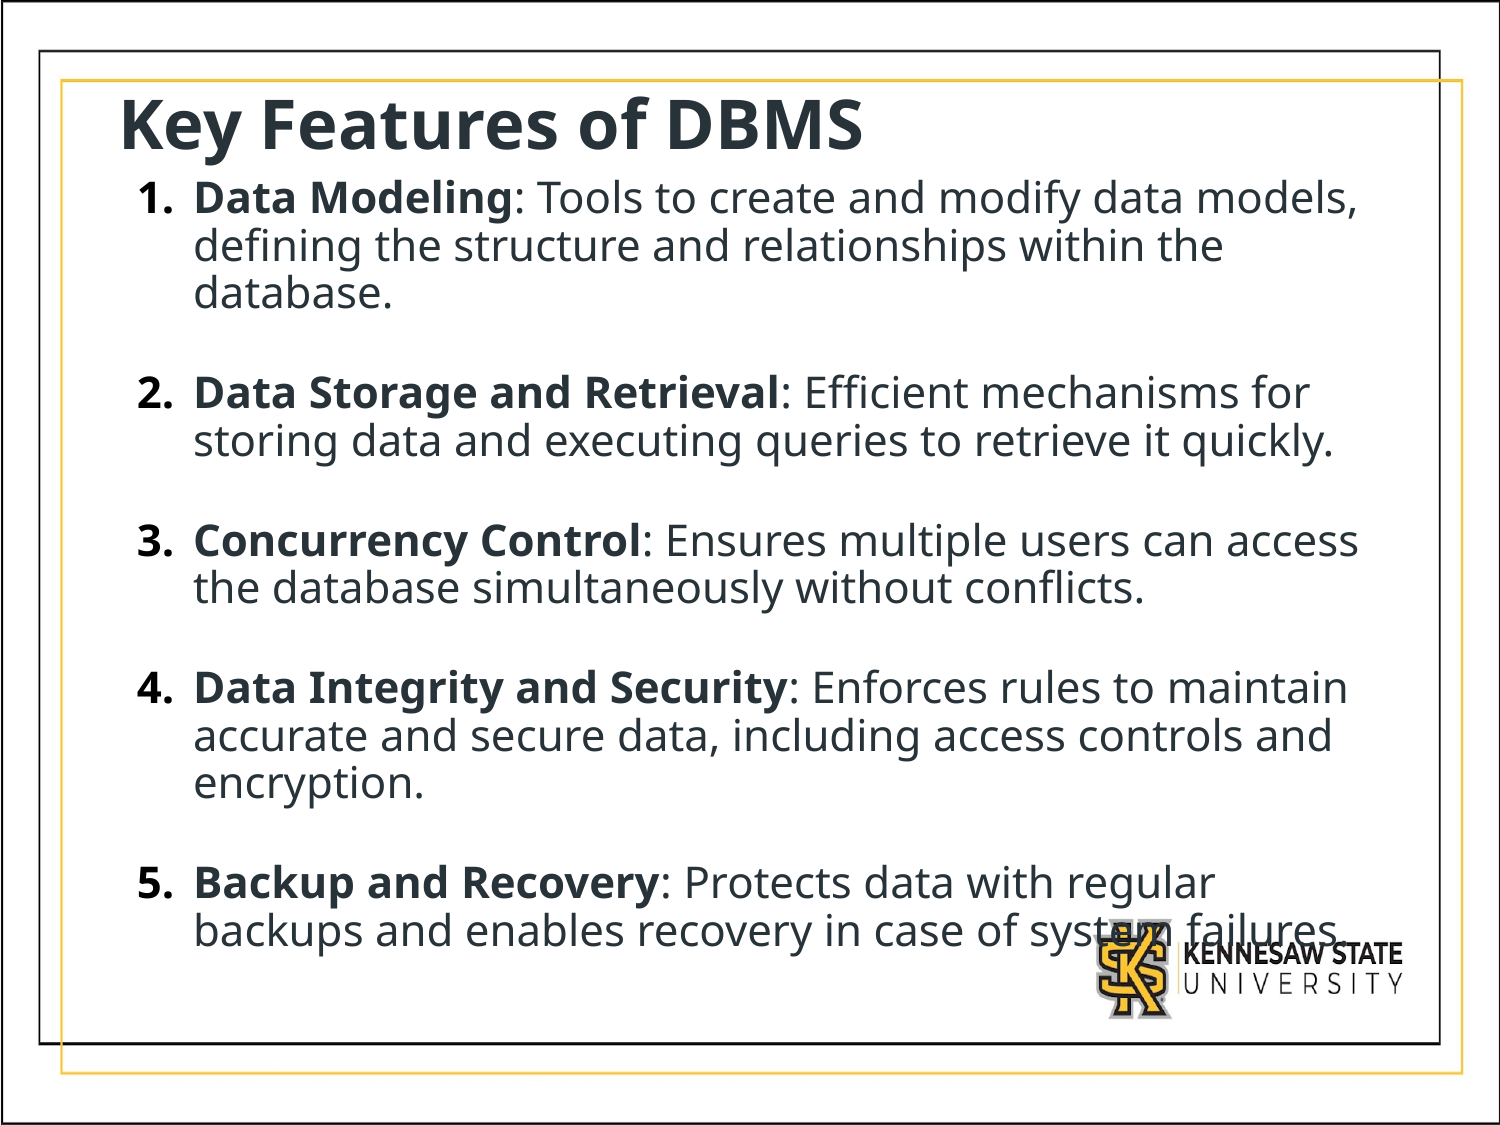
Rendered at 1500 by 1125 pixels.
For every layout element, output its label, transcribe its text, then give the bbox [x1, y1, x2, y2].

picture [0, 0, 1500, 1125]
list Data Modeling: Tools to create and modify data models, defining the structure and relationships within the database. Data Storage and Retrieval: Efficient mechanisms for storing data and executing queries to retrieve it quickly. Concurrency Control: Ensures multiple users can access the database simultaneously without conflicts. Data Integrity and Security: Enforces rules to maintain accurate and secure data, including access controls and encryption. Backup and Recovery: Protects data with regular backups and enables recovery in case of system failures. [103, 168, 1397, 883]
title Key Features of DBMS [103, 59, 1397, 168]
